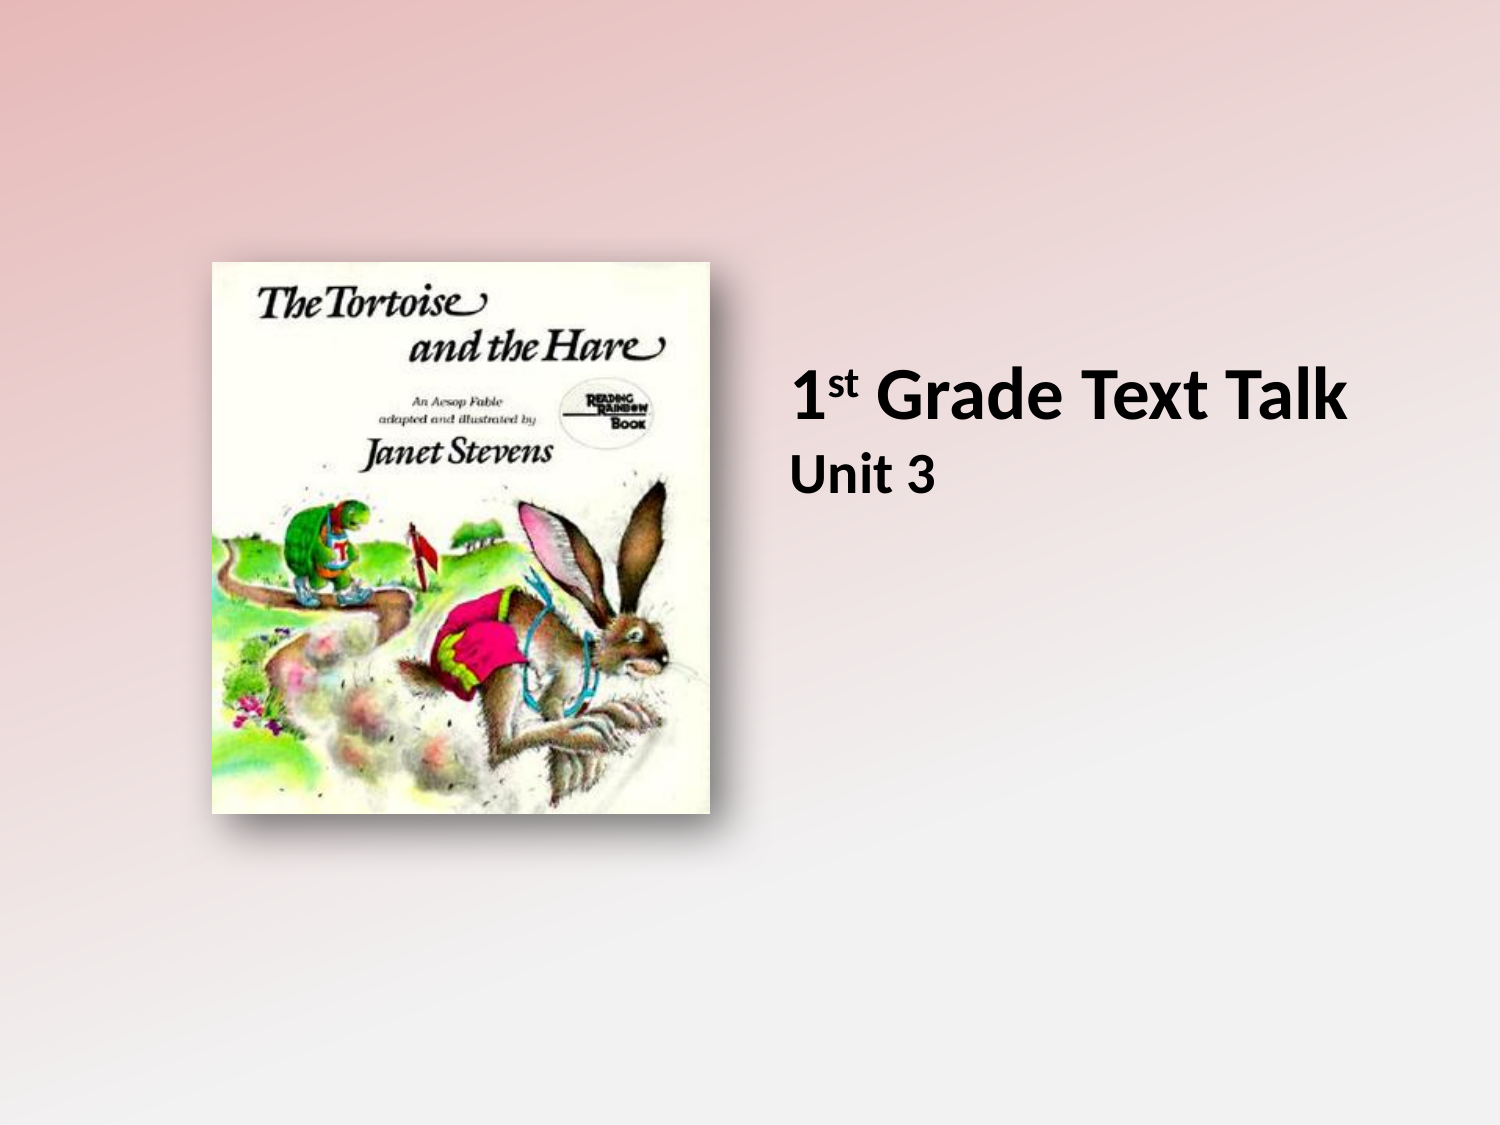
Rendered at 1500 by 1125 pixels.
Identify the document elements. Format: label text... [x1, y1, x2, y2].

picture [212, 262, 710, 815]
text_box 1st Grade Text Talk Unit 3 [774, 337, 1425, 513]
